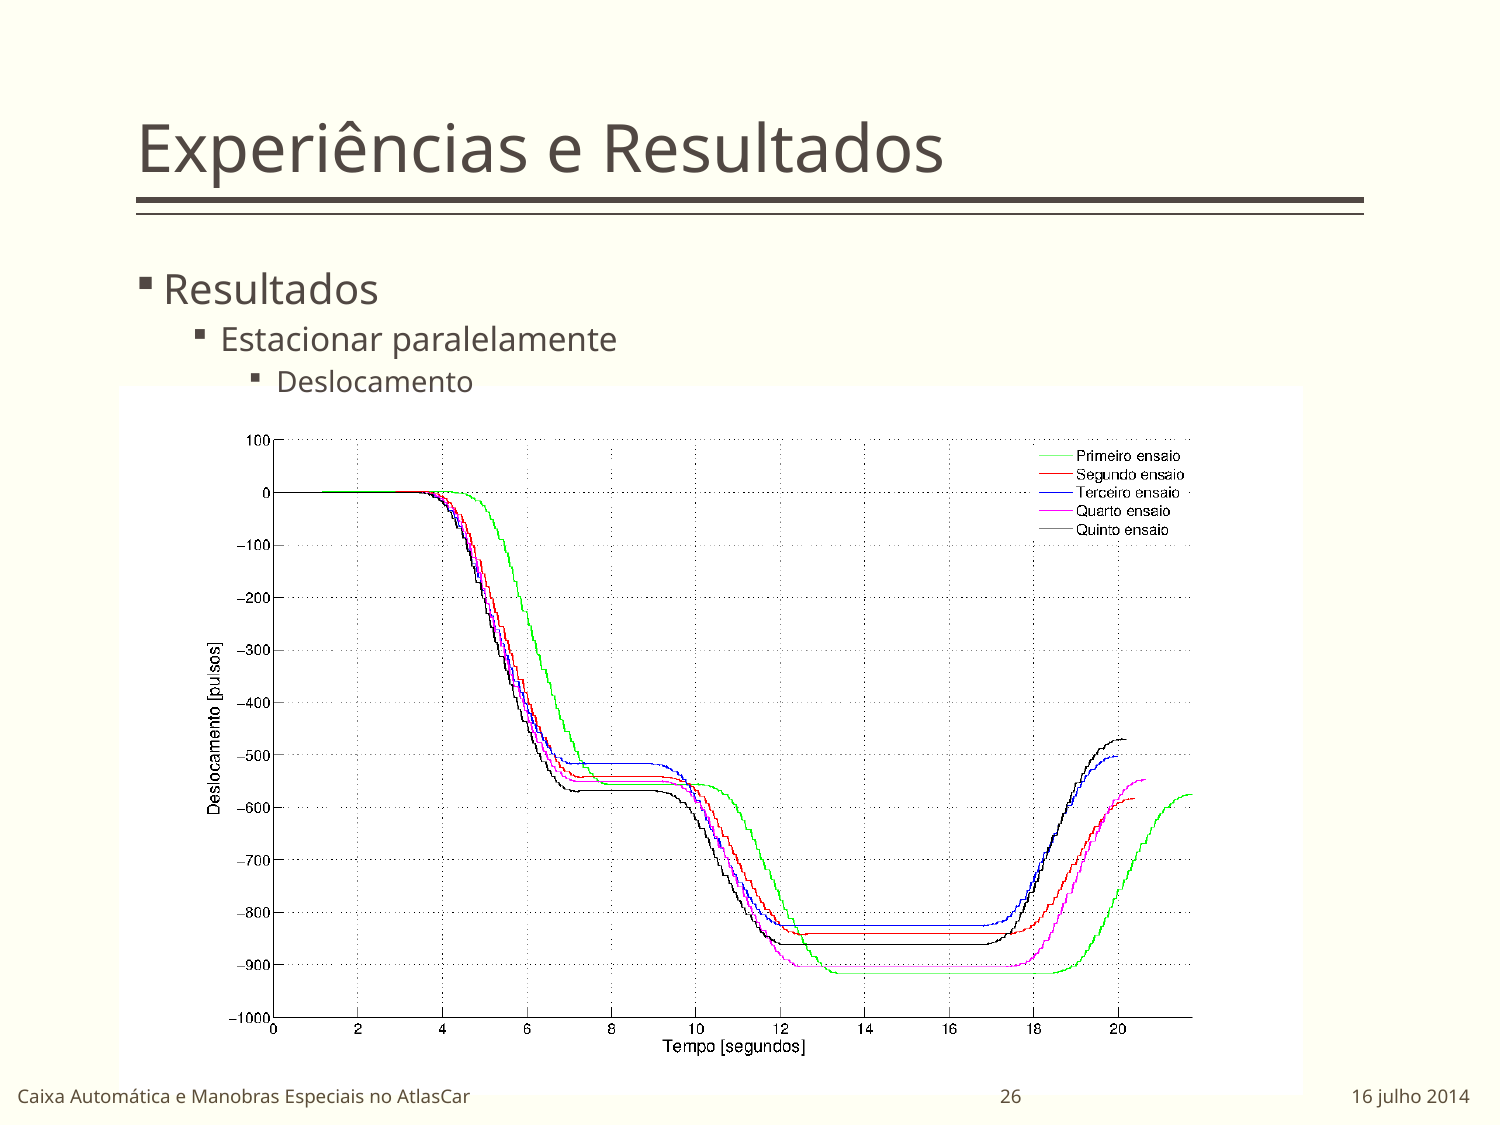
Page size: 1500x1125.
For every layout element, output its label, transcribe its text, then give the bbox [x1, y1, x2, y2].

list Resultados Estacionar paralelamente Deslocamento [135, 262, 1364, 1036]
text_box 26 16 julho 2014 [680, 1082, 1480, 1125]
text_box [83, 1011, 680, 1125]
text_box Caixa Automática e Manobras Especiais no AtlasCar [17, 1082, 83, 1125]
picture [118, 386, 1303, 1095]
title Experiências e Resultados [135, 12, 1364, 193]
